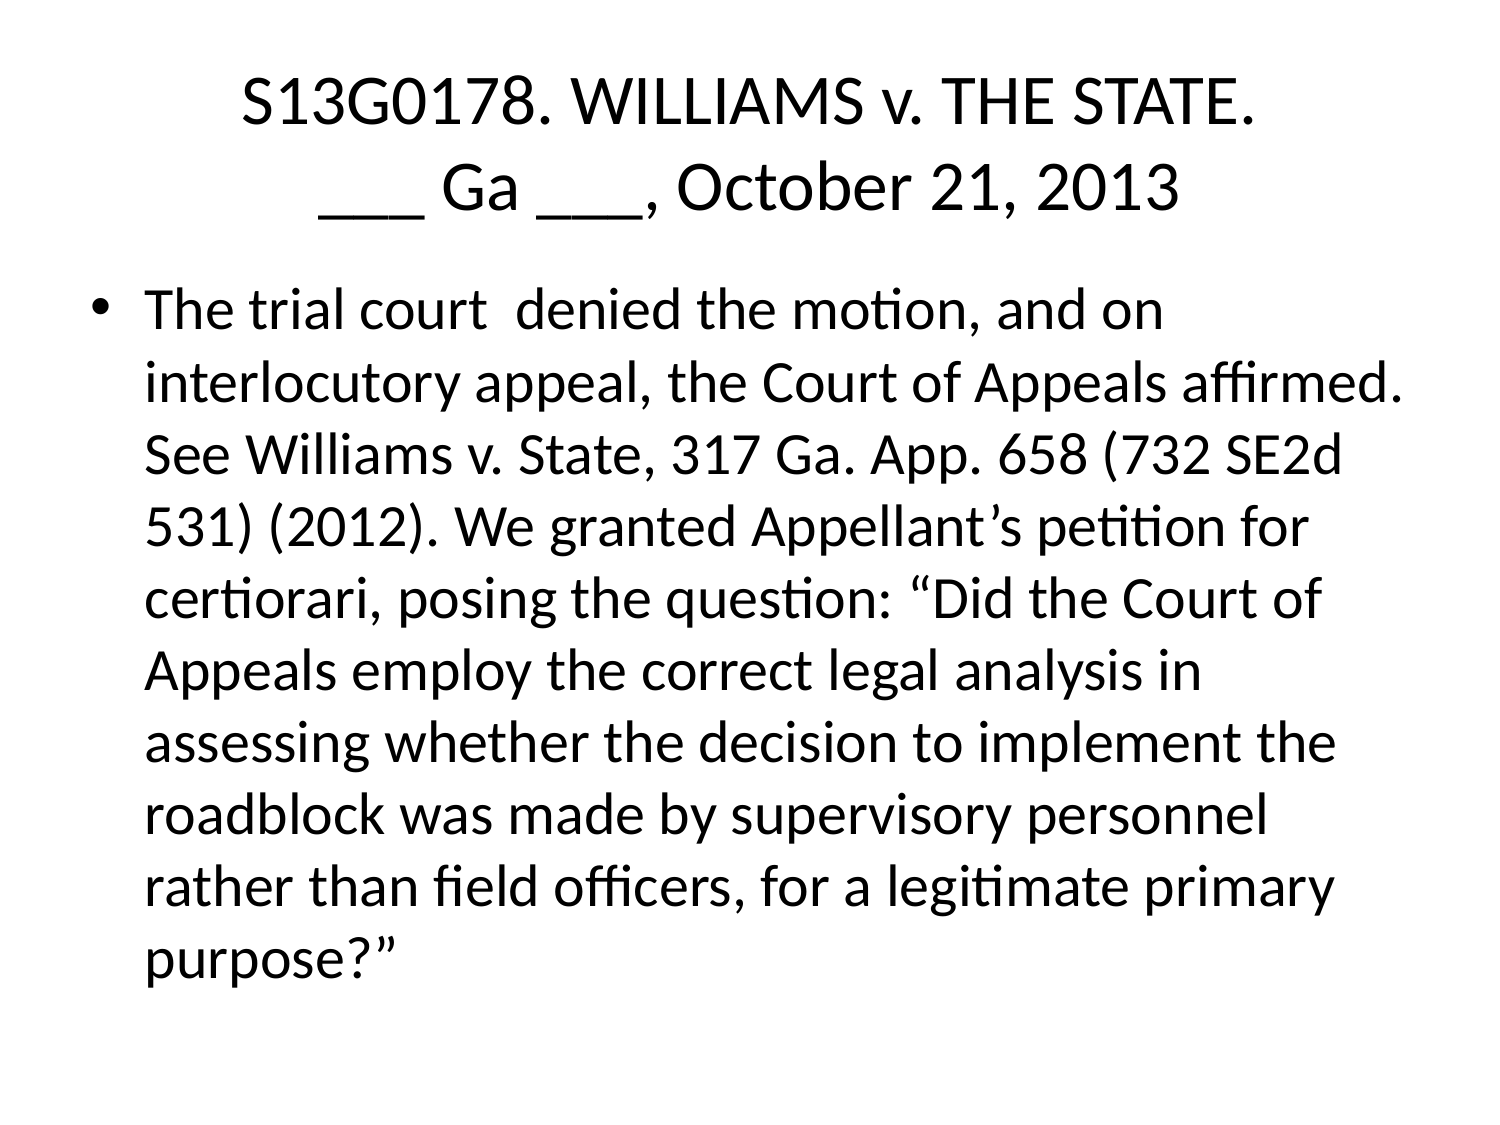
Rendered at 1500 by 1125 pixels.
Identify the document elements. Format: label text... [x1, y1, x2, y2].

list The trial court denied the motion, and on interlocutory appeal, the Court of Appeals affirmed. See Williams v. State, 317 Ga. App. 658 (732 SE2d 531) (2012). We granted Appellant’s petition for certiorari, posing the question: “Did the Court of Appeals employ the correct legal analysis in assessing whether the decision to implement the roadblock was made by supervisory personnel rather than field officers, for a legitimate primary purpose?” [75, 262, 1425, 1005]
title S13G0178. WILLIAMS v. THE STATE. ___ Ga ___, October 21, 2013 [75, 45, 1425, 233]
